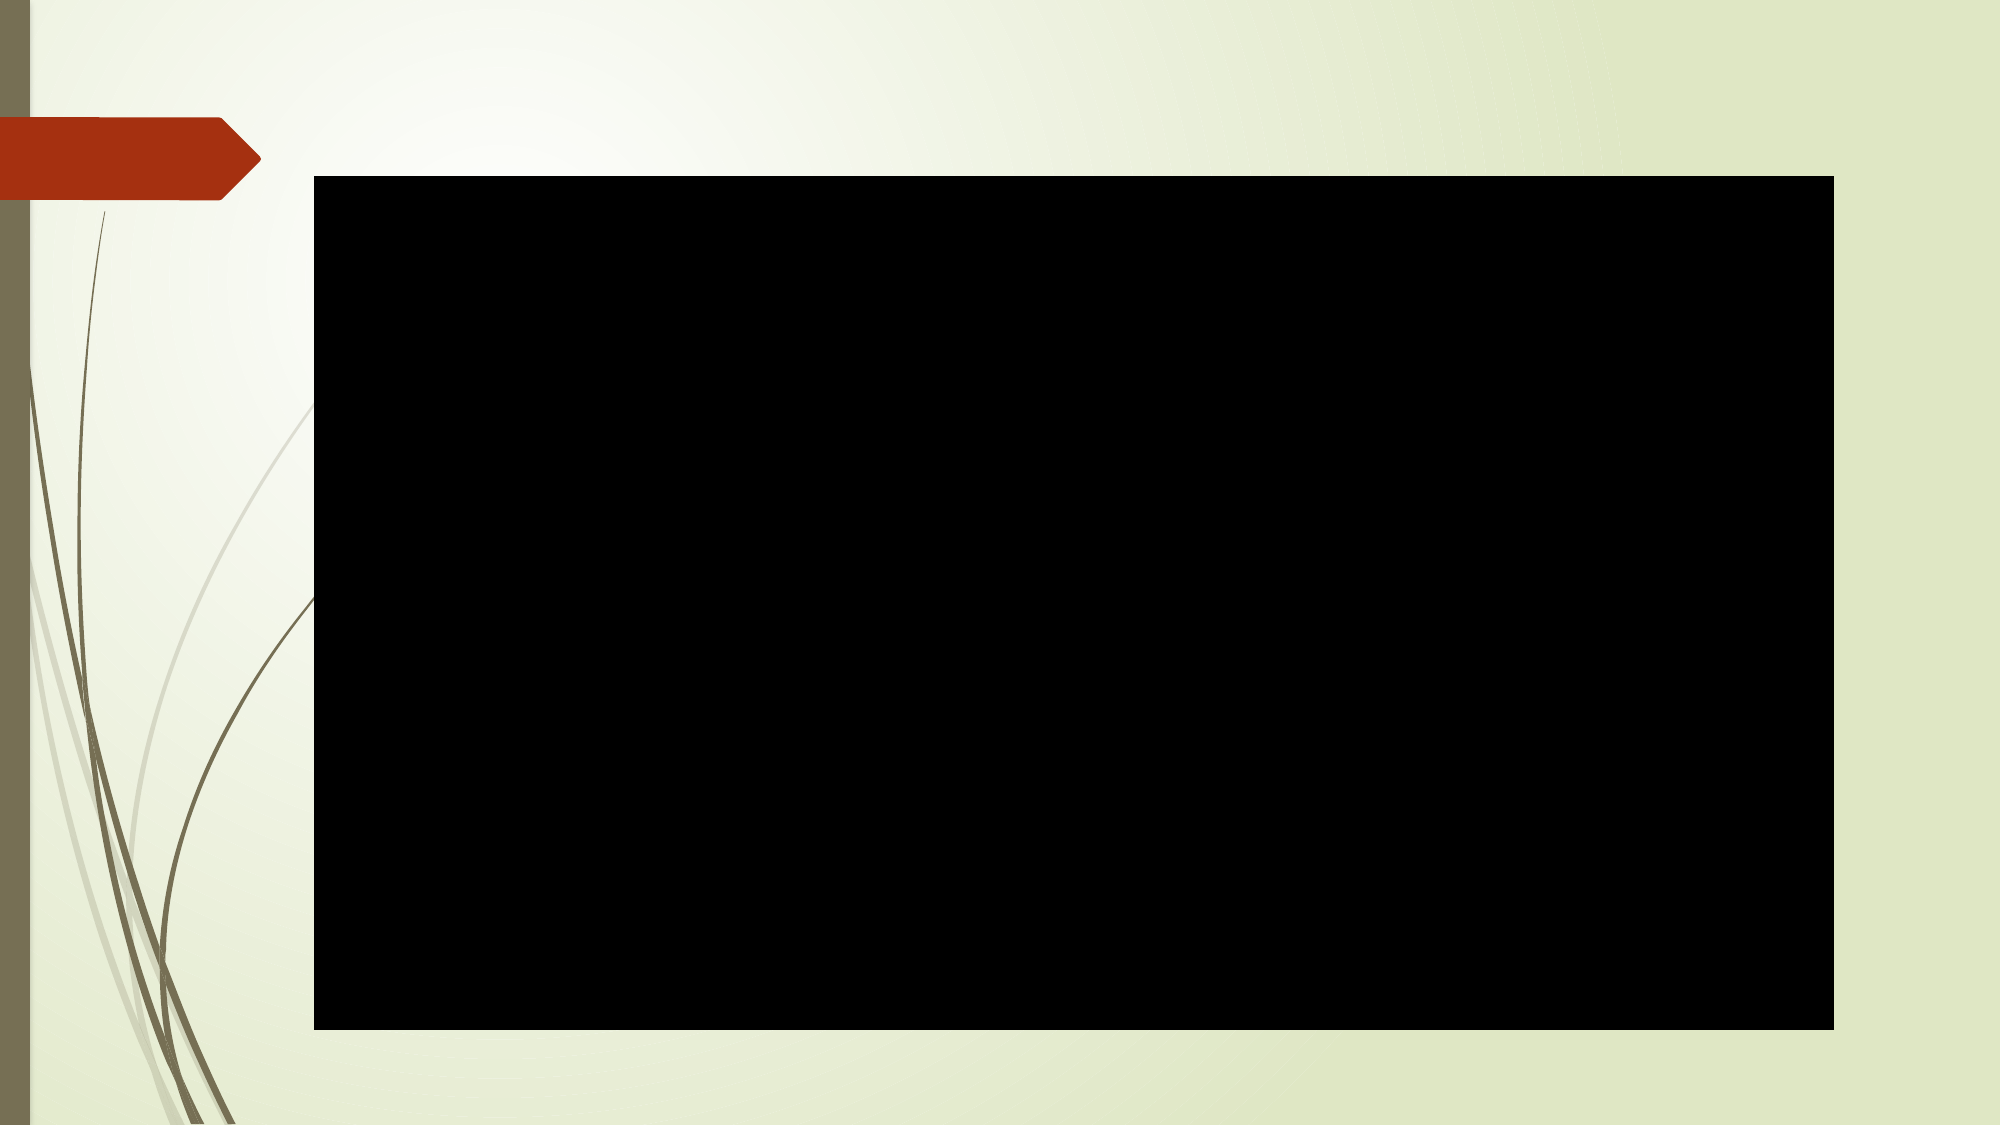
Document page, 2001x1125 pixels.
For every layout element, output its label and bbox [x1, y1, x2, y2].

text_box [313, 175, 1835, 1031]
